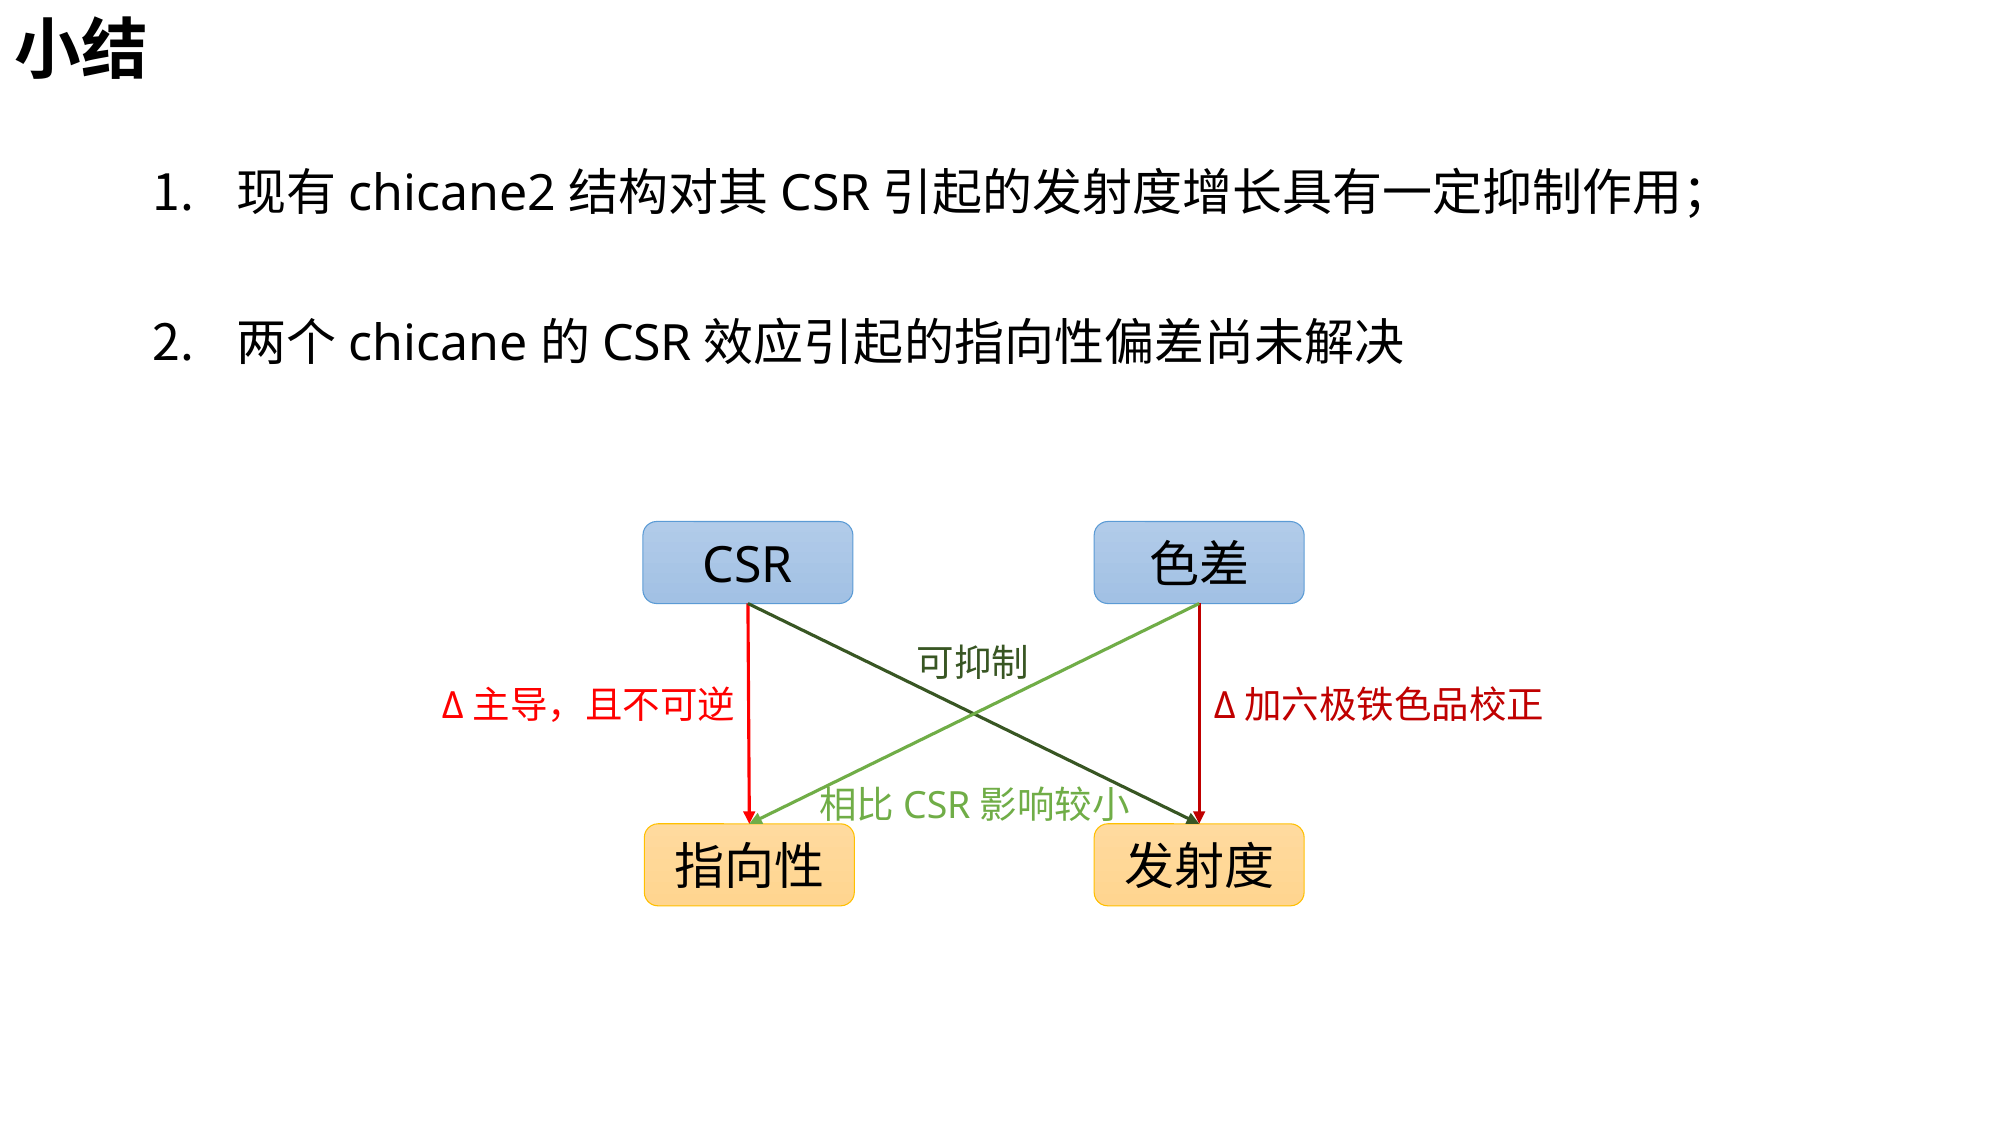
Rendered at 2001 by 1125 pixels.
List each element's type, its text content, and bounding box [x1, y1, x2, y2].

text_box 发射度 [1093, 823, 1305, 907]
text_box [749, 603, 1200, 824]
text_box 相比CSR影响较小 [804, 824, 1145, 834]
text_box 色差 [1093, 520, 1305, 605]
list 现有chicane2结构对其CSR引起的发射度增长具有一定抑制作用； 两个chicane的CSR效应引起的指向性偏差尚未解决 [137, 159, 1863, 1014]
text_box CSR [642, 520, 854, 605]
text_box 小结 [0, 0, 2000, 95]
text_box Δ加六极铁色品校正 [1200, 673, 1560, 734]
text_box Δ主导，且不可逆 [427, 673, 747, 734]
text_box 指向性 [643, 823, 855, 907]
